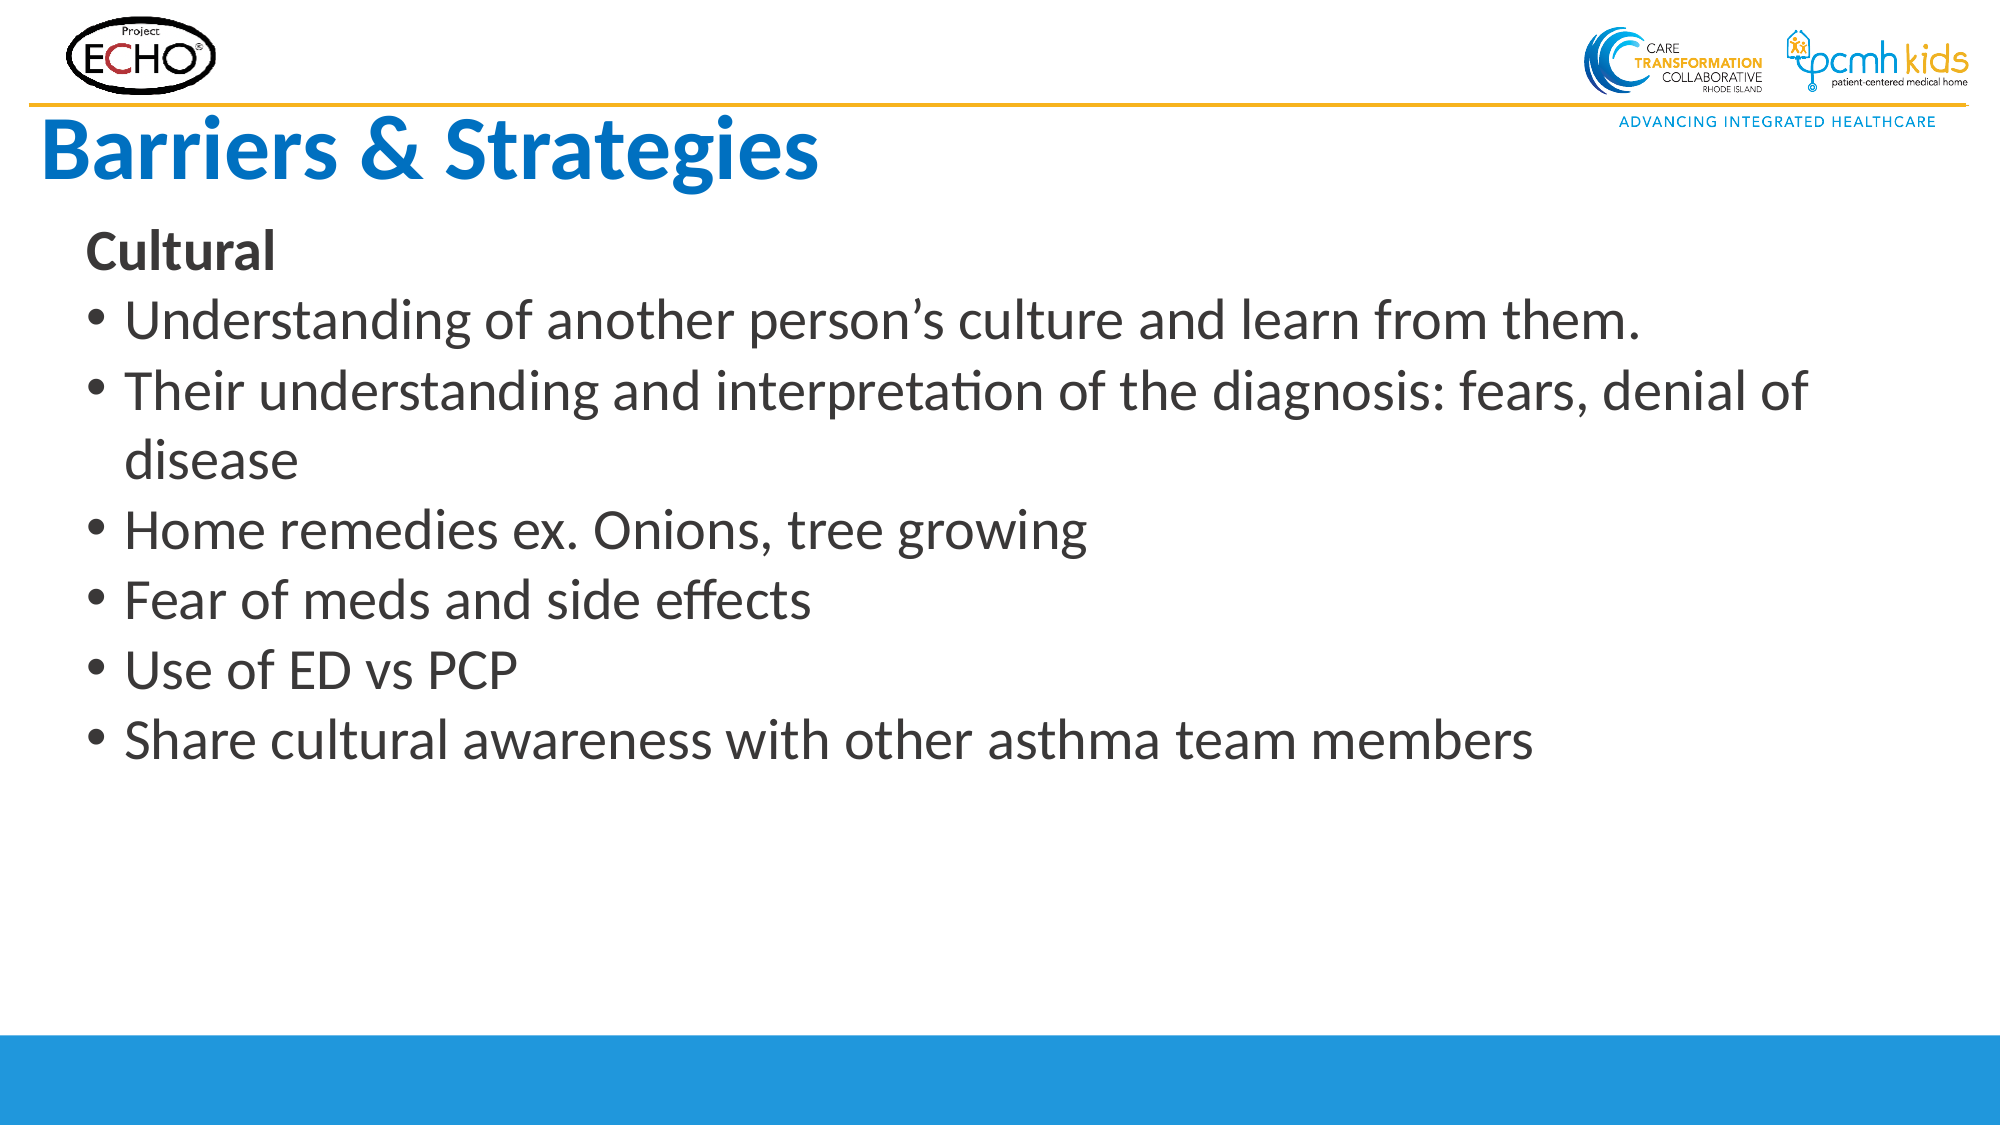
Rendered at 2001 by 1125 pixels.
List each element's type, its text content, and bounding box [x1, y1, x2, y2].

picture [66, 16, 217, 96]
picture [1576, 21, 1977, 133]
text_box Barriers & Strategies [32, 53, 1833, 247]
list Cultural Understanding of another person’s culture and learn from them. Their understanding and interpretation of the diagnosis: fears, denial of disease Home remedies ex. Onions, tree growing Fear of meds and side effects Use of ED vs PCP Share cultural awareness with other asthma team members [78, 204, 1880, 822]
